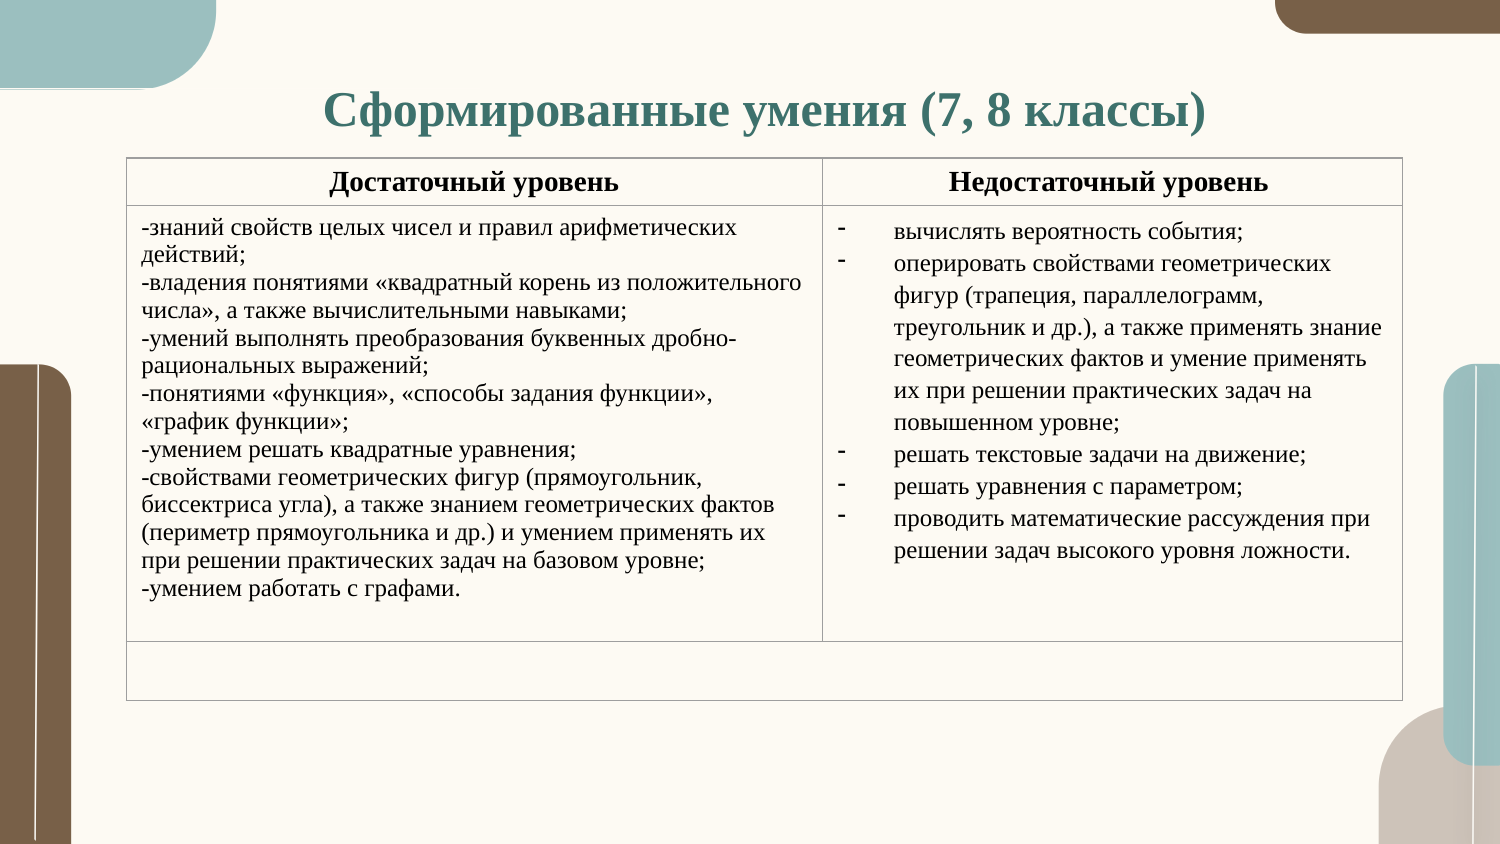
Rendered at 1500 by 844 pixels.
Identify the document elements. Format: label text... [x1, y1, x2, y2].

picture [0, 0, 1500, 844]
table_header Недостаточный уровень [823, 159, 1402, 205]
table_header Достаточный уровень [127, 159, 822, 205]
table_cell вычислять вероятность события; оперировать свойствами геометрических фигур (трапеция, параллелограмм, треугольник и др.), а также применять знание геометрических фактов и умение применять их при решении практических задач на повышенном уровне; решать текстовые задачи на движение; решать уравнения с параметром; проводить математические рассуждения при решении задач высокого уровня ложности. [823, 206, 1402, 641]
title Сформированные умения (7, 8 классы) [302, 65, 1227, 157]
table_cell -знаний свойств целых чисел и правил арифметических действий; -владения понятиями «квадратный корень из положительного числа», а также вычислительными навыками; -умений выполнять преобразования буквенных дробно-рациональных выражений; -понятиями «функция», «способы задания функции», «график функции»; -умением решать квадратные уравнения; -свойствами геометрических фигур (прямоугольник, биссектриса угла), а также знанием геометрических фактов (периметр прямоугольника и др.) и умением применять их при решении практических задач на базовом уровне; -умением работать с графами. [127, 206, 822, 641]
table_cell [127, 642, 1402, 700]
